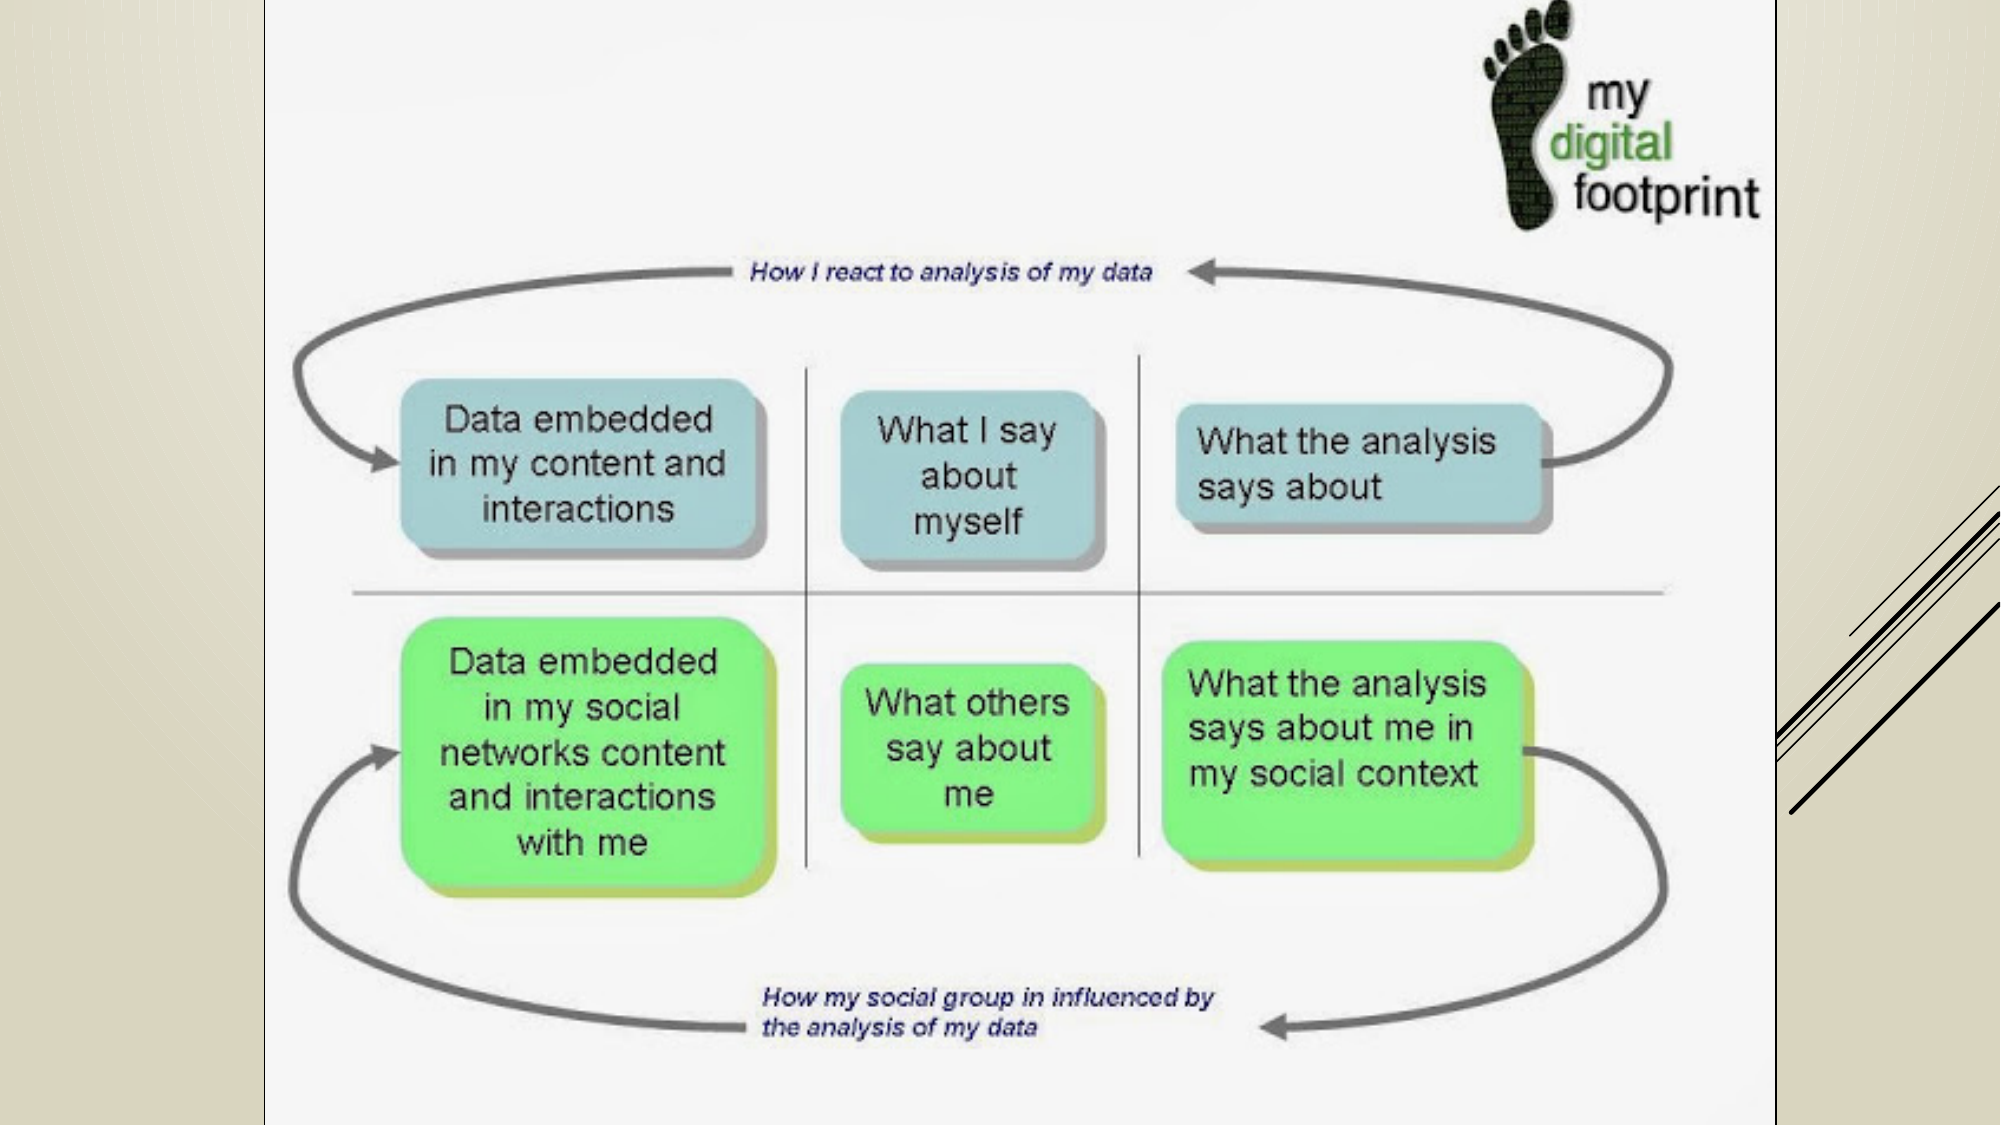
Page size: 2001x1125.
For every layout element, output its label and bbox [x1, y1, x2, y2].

list [264, 0, 1776, 1125]
